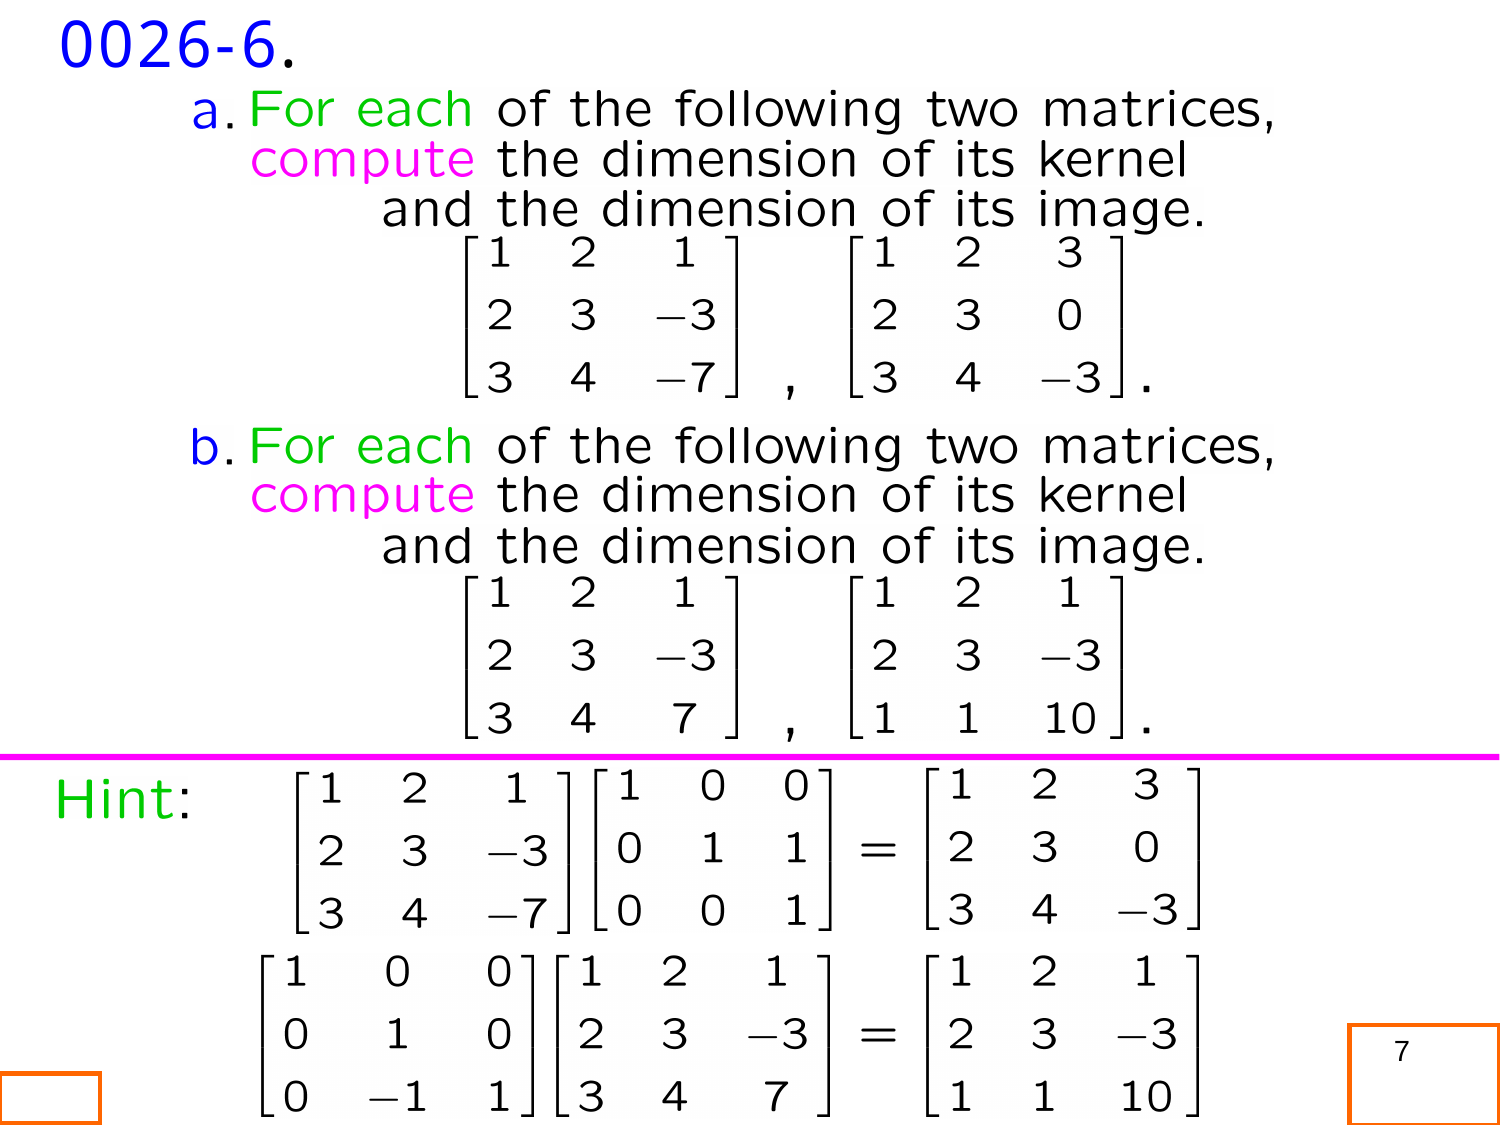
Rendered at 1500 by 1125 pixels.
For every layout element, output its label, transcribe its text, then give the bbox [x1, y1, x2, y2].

picture [1141, 725, 1151, 735]
picture [251, 424, 1274, 521]
picture [926, 765, 1200, 932]
picture [860, 843, 897, 858]
picture [785, 383, 795, 401]
picture [296, 769, 570, 936]
picture [785, 725, 795, 743]
picture [556, 953, 830, 1119]
picture [594, 766, 832, 933]
picture [251, 87, 1274, 185]
picture [381, 187, 1204, 401]
slide_number 7 [1204, 1024, 1425, 1103]
picture [381, 524, 1204, 741]
picture [860, 1028, 897, 1043]
picture [1141, 383, 1151, 393]
picture [59, 20, 299, 74]
picture [191, 425, 234, 465]
text_box [0, 1073, 100, 1124]
picture [926, 953, 1200, 1119]
text_box [1349, 1025, 1500, 1125]
picture [191, 99, 234, 129]
picture [260, 953, 535, 1120]
picture [57, 776, 188, 820]
